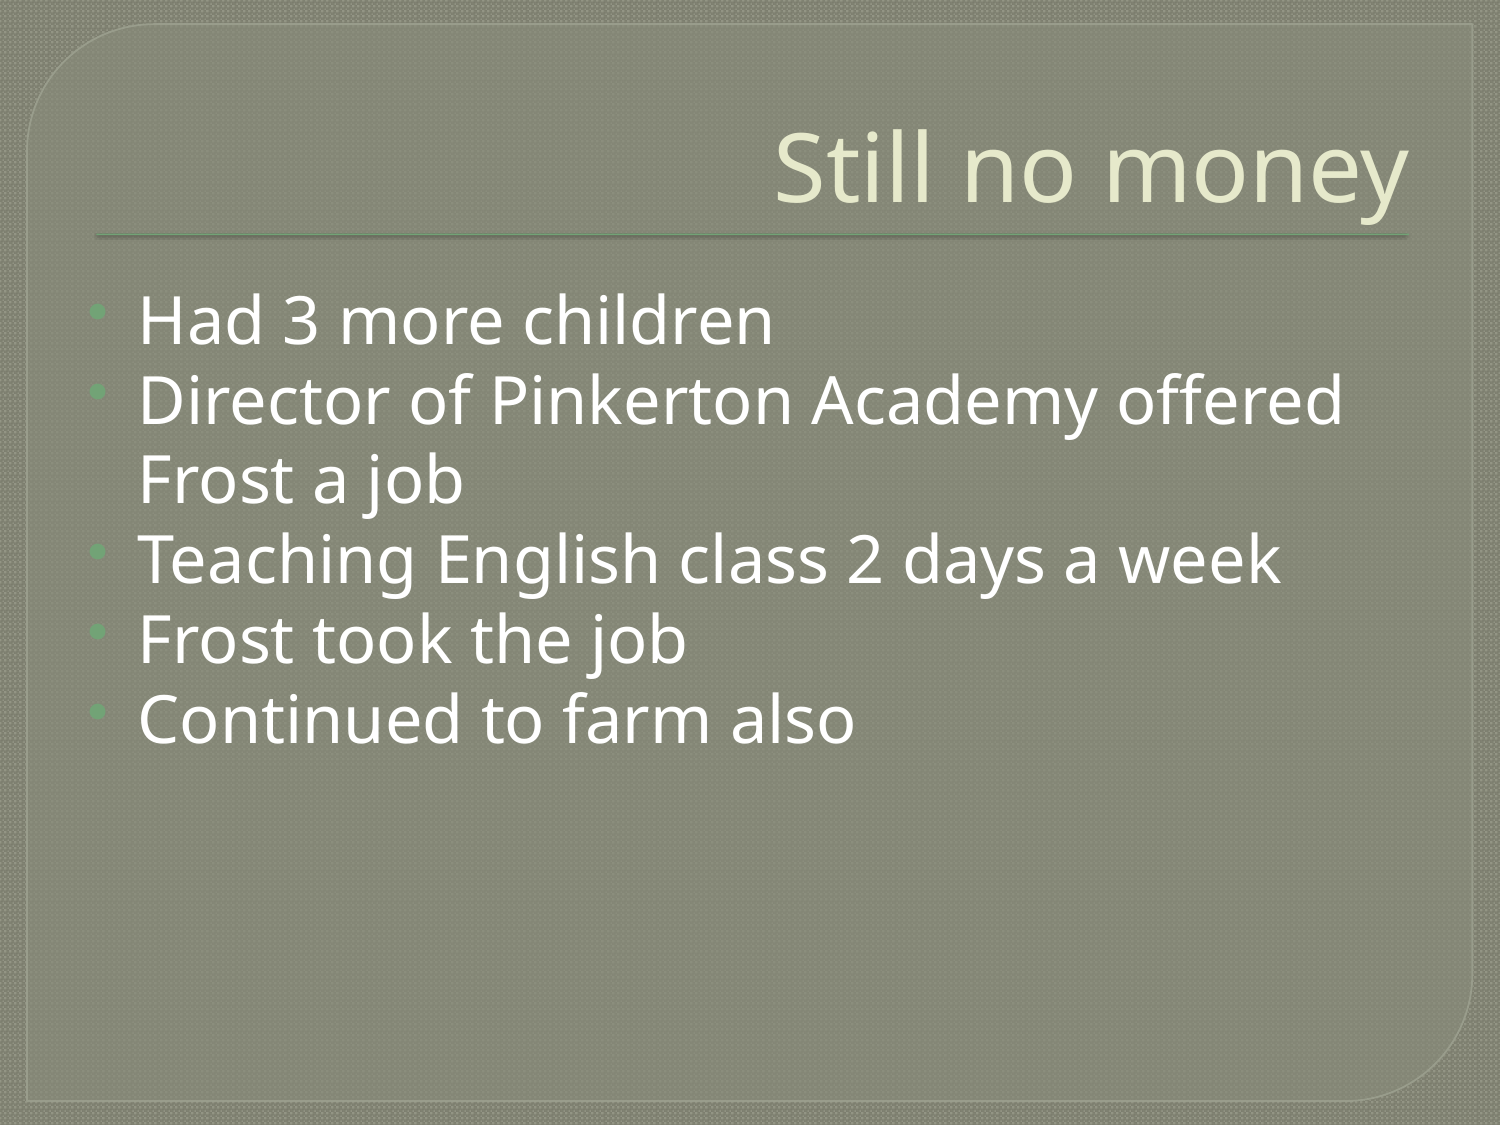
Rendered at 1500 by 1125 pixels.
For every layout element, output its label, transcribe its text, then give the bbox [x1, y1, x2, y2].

list Had 3 more children Director of Pinkerton Academy offered Frost a job Teaching English class 2 days a week Frost took the job Continued to farm also [75, 270, 1425, 1013]
title Still no money [75, 41, 1425, 230]
